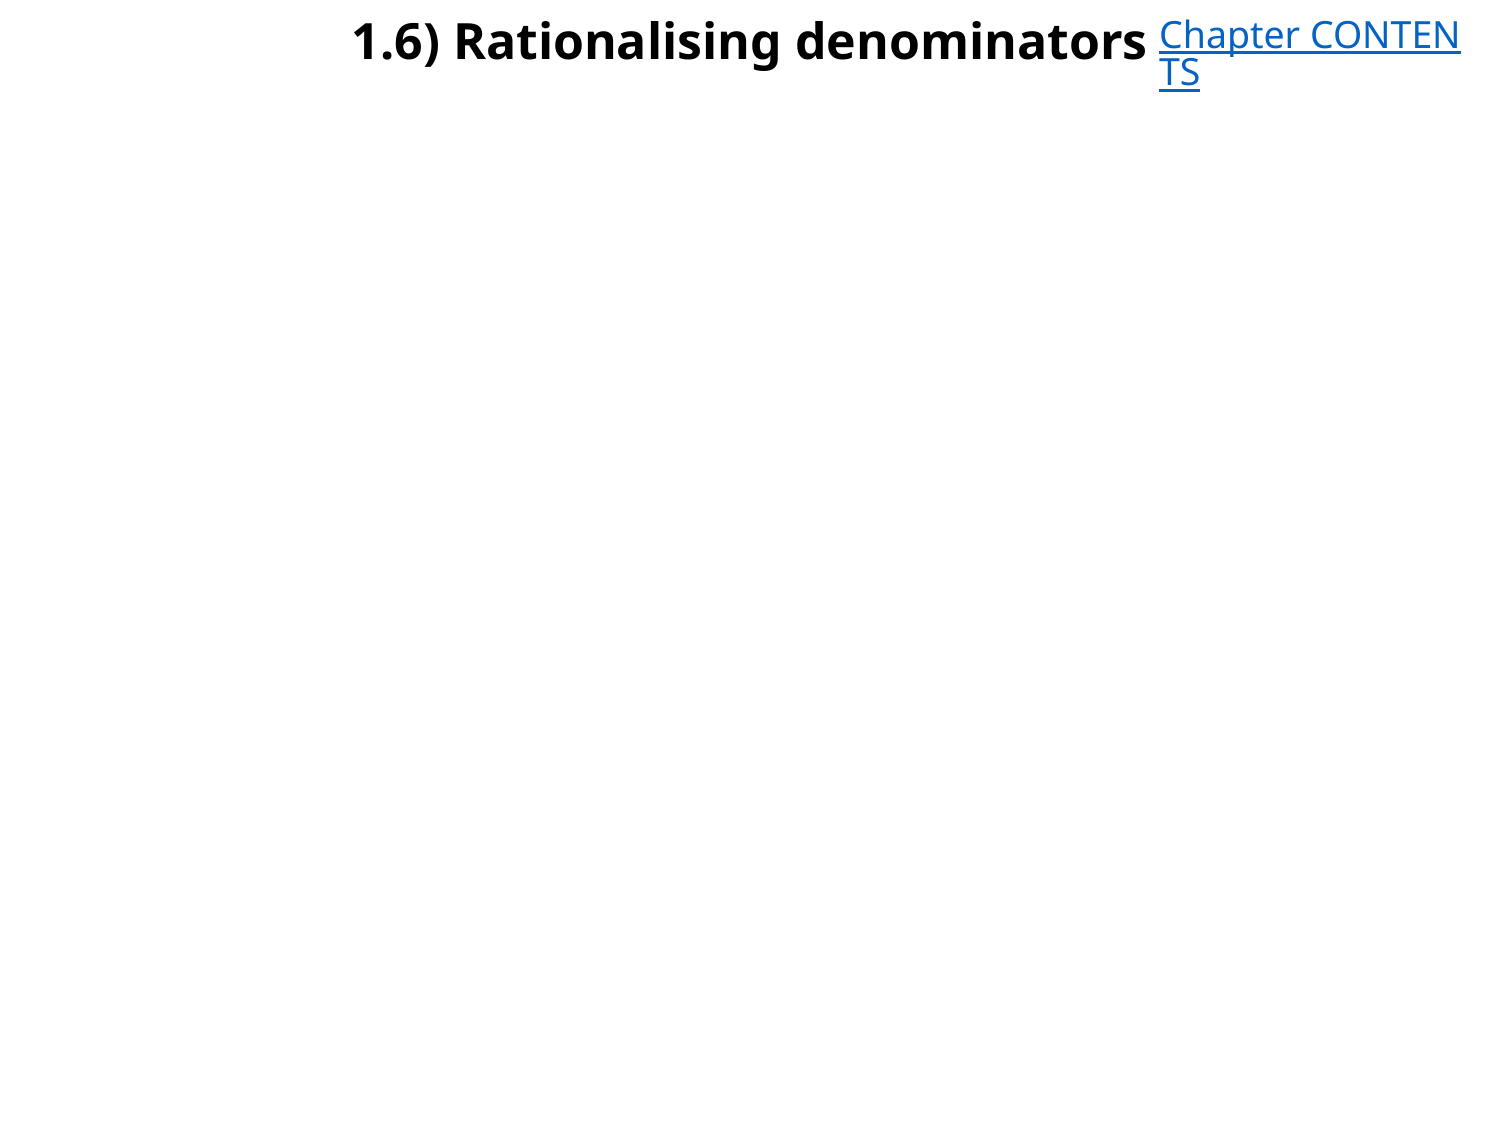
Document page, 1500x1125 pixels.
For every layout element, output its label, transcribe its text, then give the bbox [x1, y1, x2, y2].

text_box Chapter CONTENTS [1144, 3, 1491, 70]
title 1.6) Rationalising denominators [0, 0, 1500, 87]
